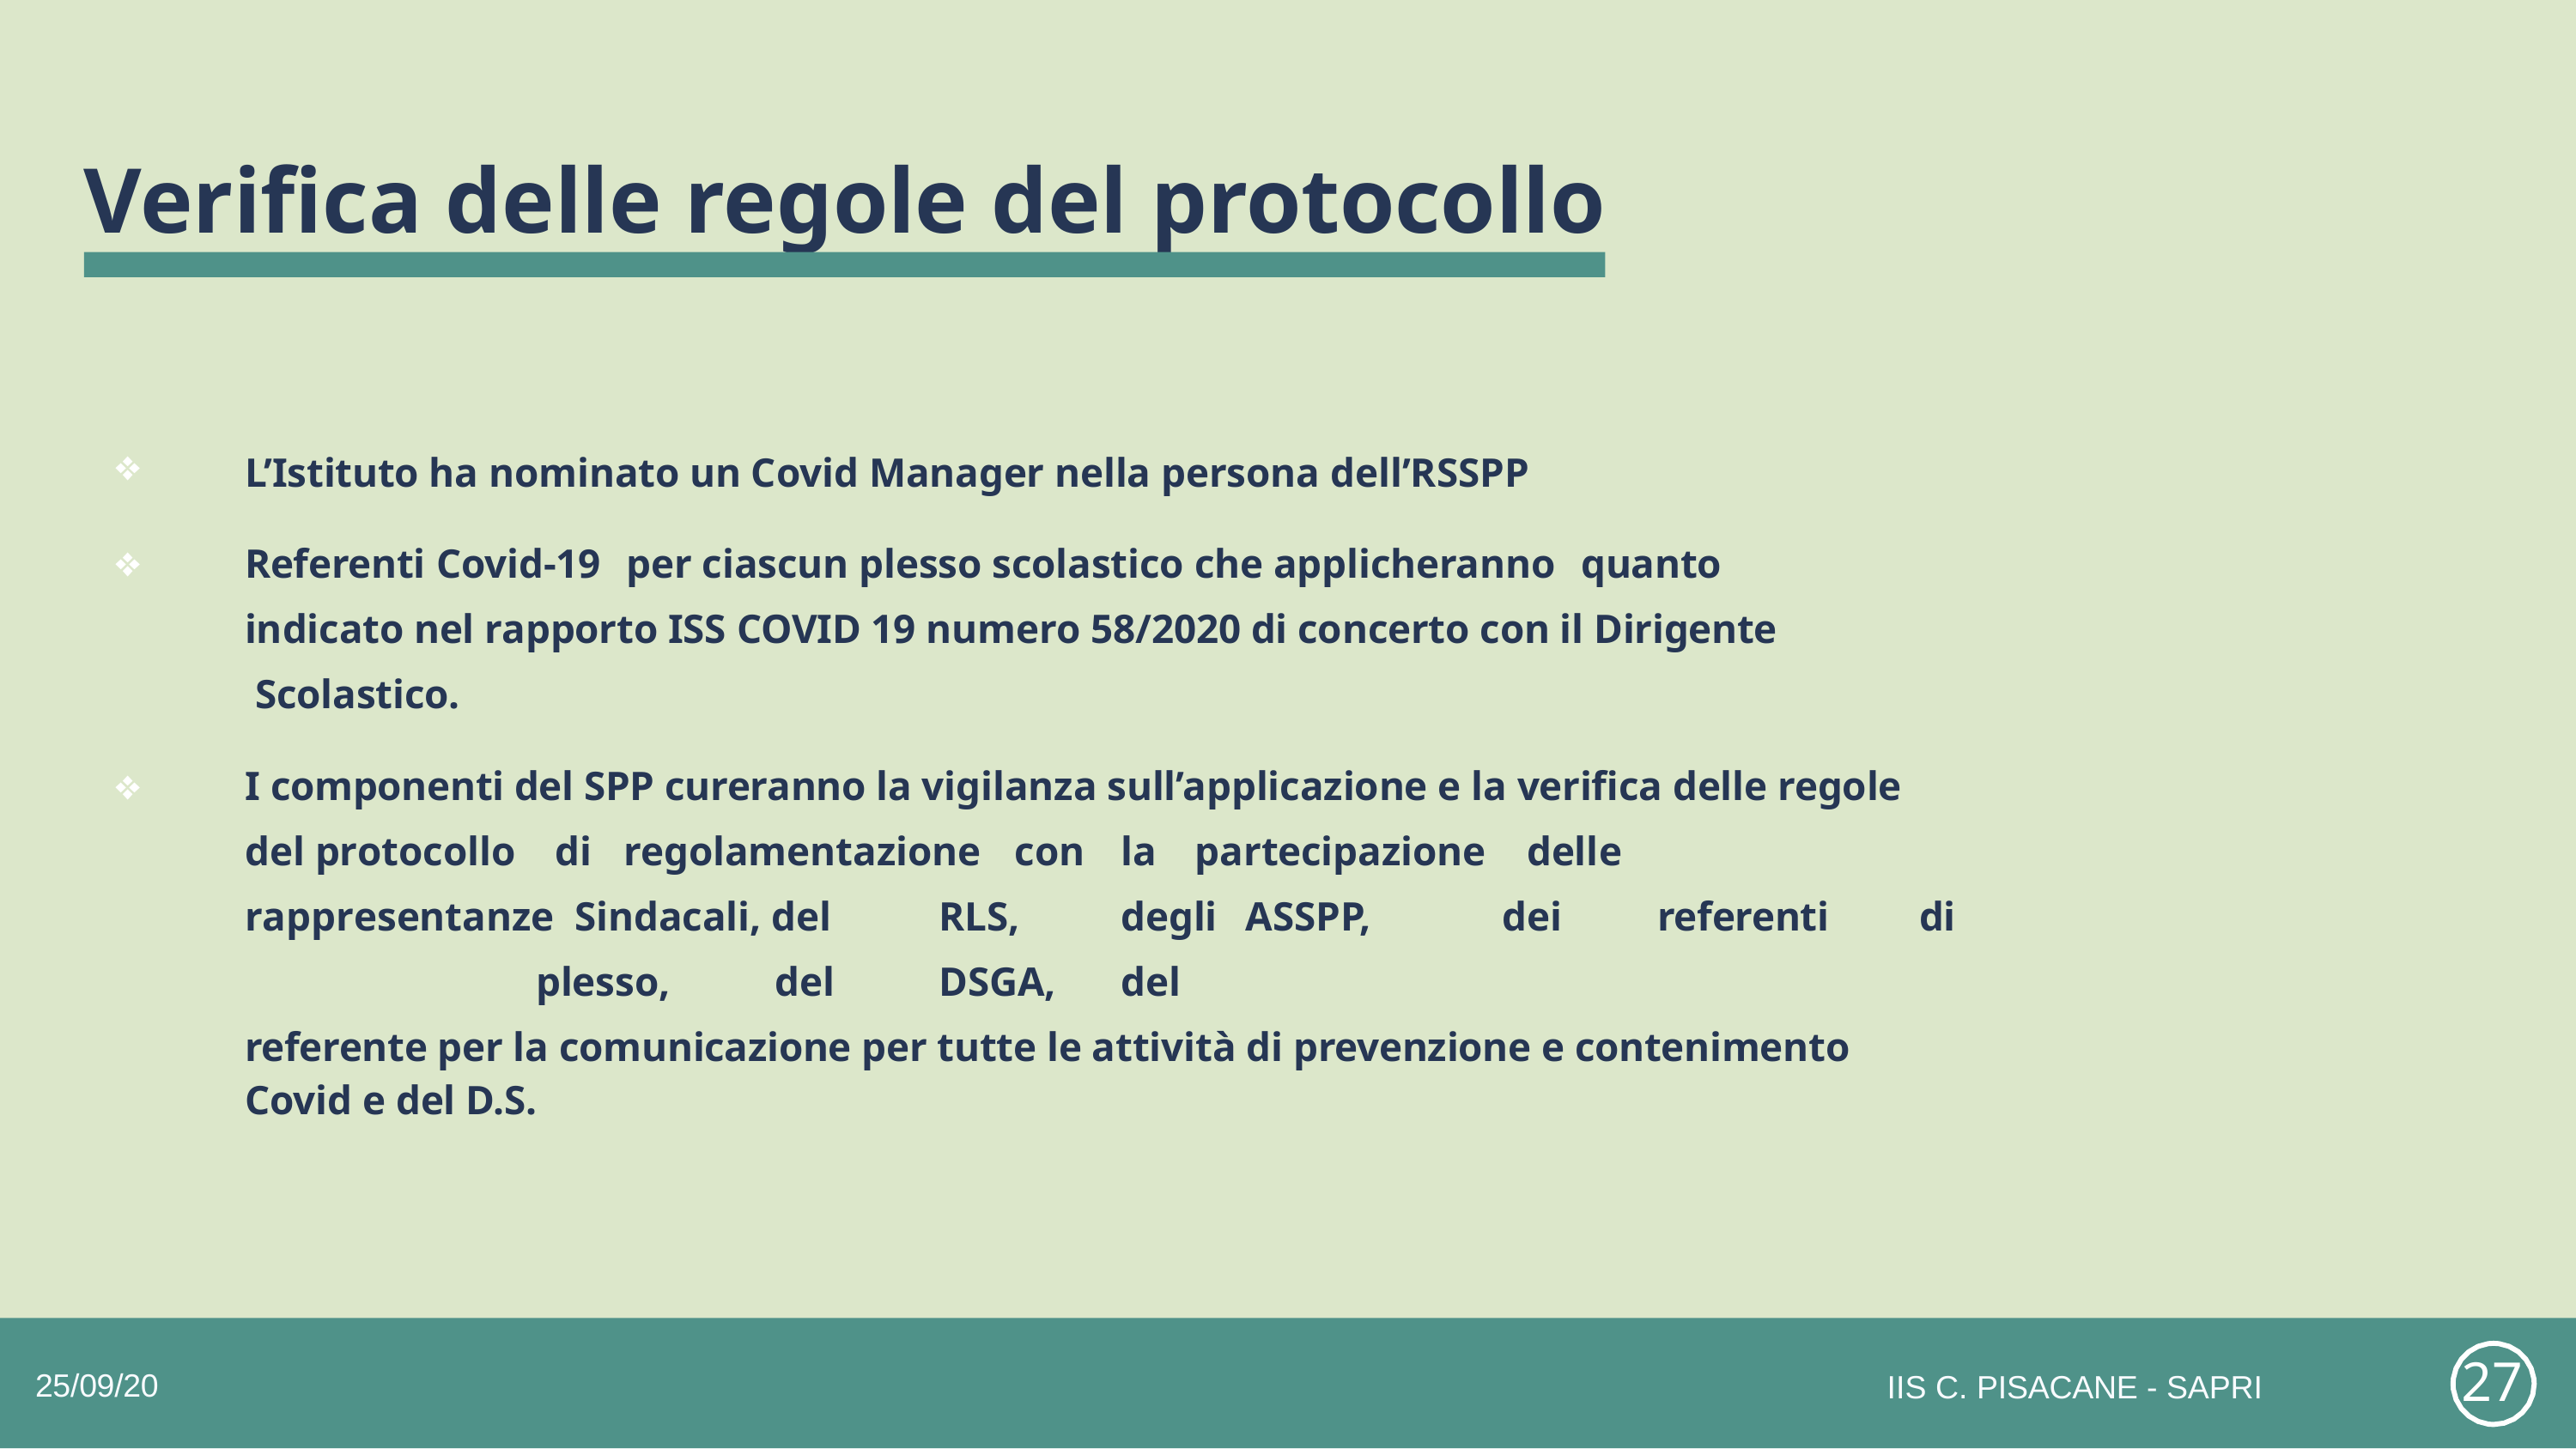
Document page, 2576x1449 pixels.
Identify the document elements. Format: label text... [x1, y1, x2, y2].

title Verifica delle regole del protocollo [82, 141, 1610, 248]
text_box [0, 252, 2576, 1449]
